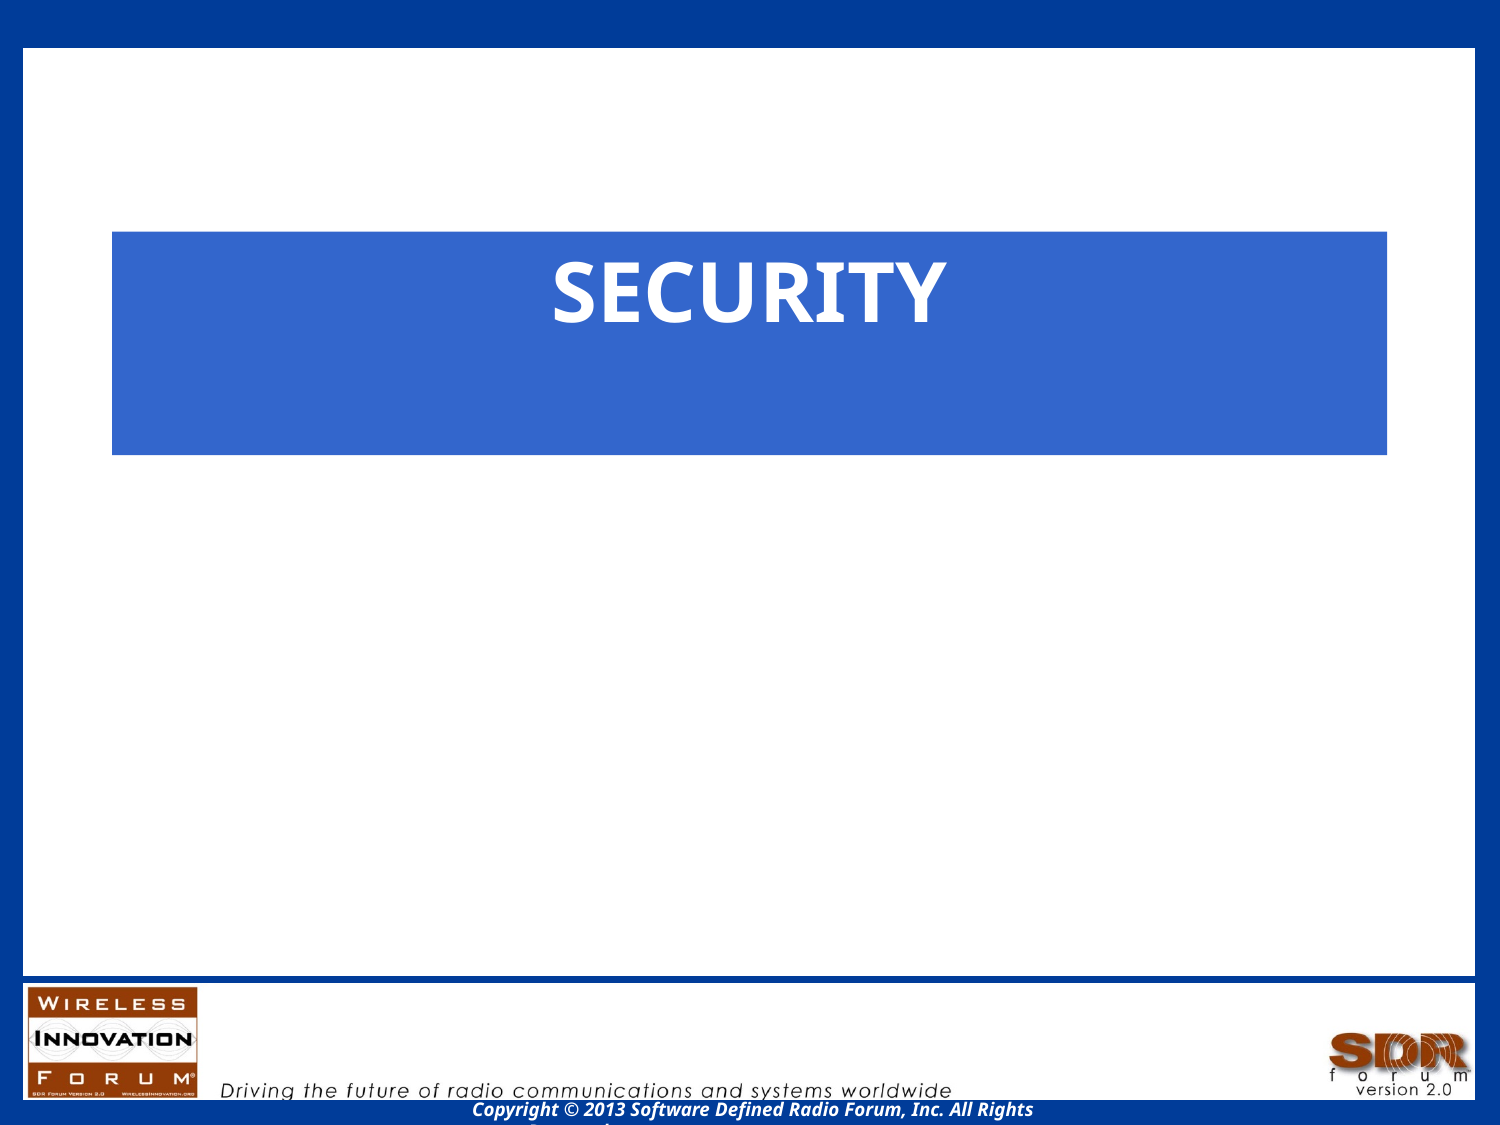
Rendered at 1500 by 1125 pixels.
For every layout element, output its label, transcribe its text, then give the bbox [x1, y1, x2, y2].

picture [23, 983, 1475, 1100]
title SECURITY [112, 231, 1388, 456]
